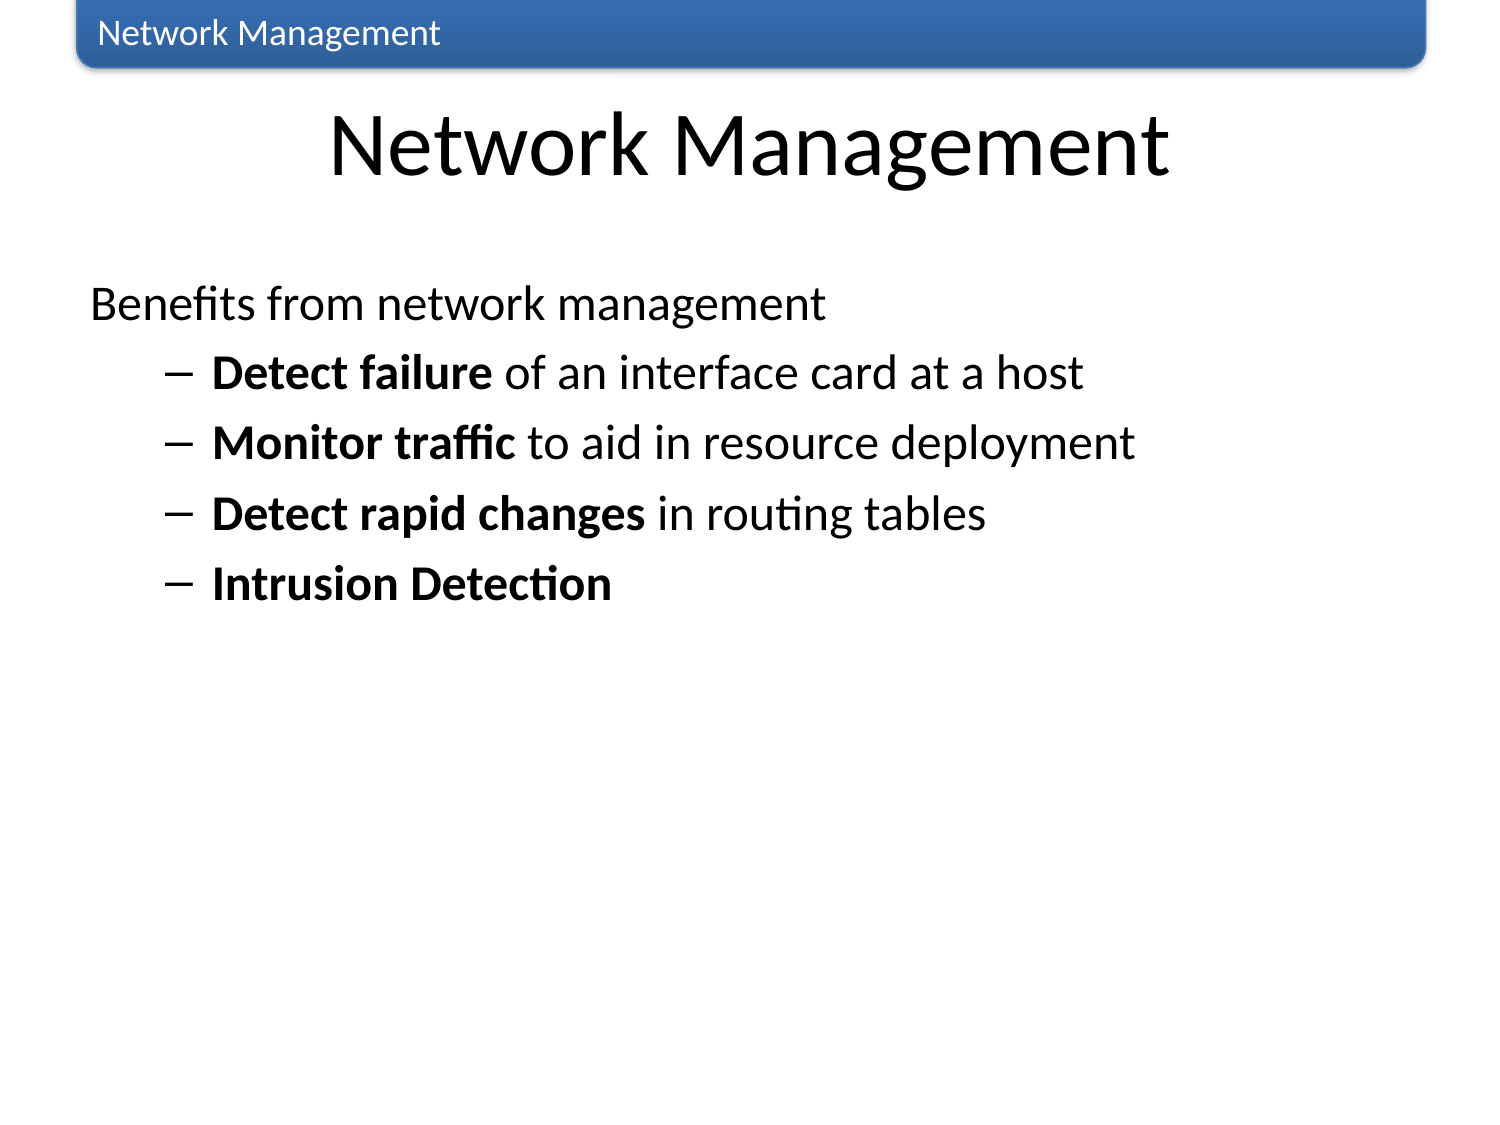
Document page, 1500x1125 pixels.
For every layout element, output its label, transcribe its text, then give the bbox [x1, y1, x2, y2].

list Benefits from network management Detect failure of an interface card at a host Monitor traffic to aid in resource deployment Detect rapid changes in routing tables Intrusion Detection [75, 262, 1425, 1005]
title Network Management [75, 64, 1425, 233]
text_box Network Management [75, 0, 1427, 69]
